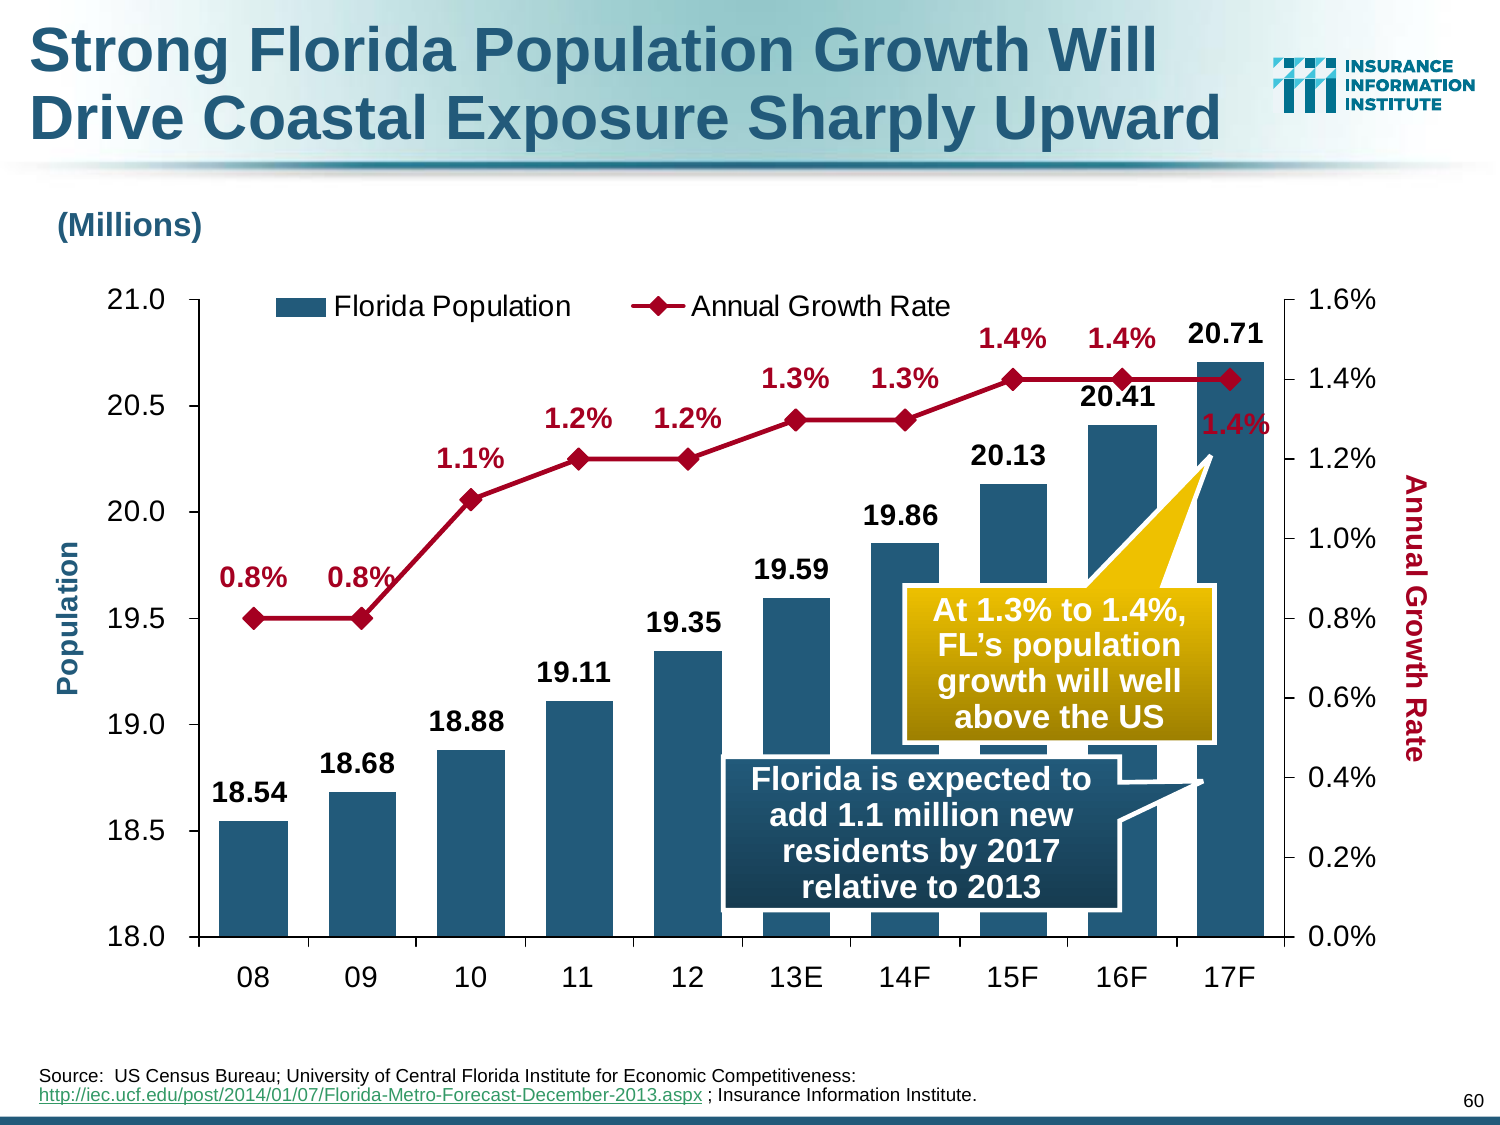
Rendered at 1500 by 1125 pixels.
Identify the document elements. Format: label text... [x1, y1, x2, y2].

text_box (Millions) [57, 207, 1458, 244]
title Strong Florida Population Growth Will Drive Coastal Exposure Sharply Upward [21, 14, 1286, 157]
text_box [28, 266, 1459, 1011]
picture [0, 0, 1500, 189]
slide_number 60 [1410, 1091, 1485, 1112]
text_box Source: US Census Bureau; University of Central Florida Institute for Economic Competitiveness: http://iec.ucf.edu/post/2014/01/07/Florida-Metro-Forecast-December-2013.aspx ; Insurance Information Institute. [0, 1067, 1396, 1125]
